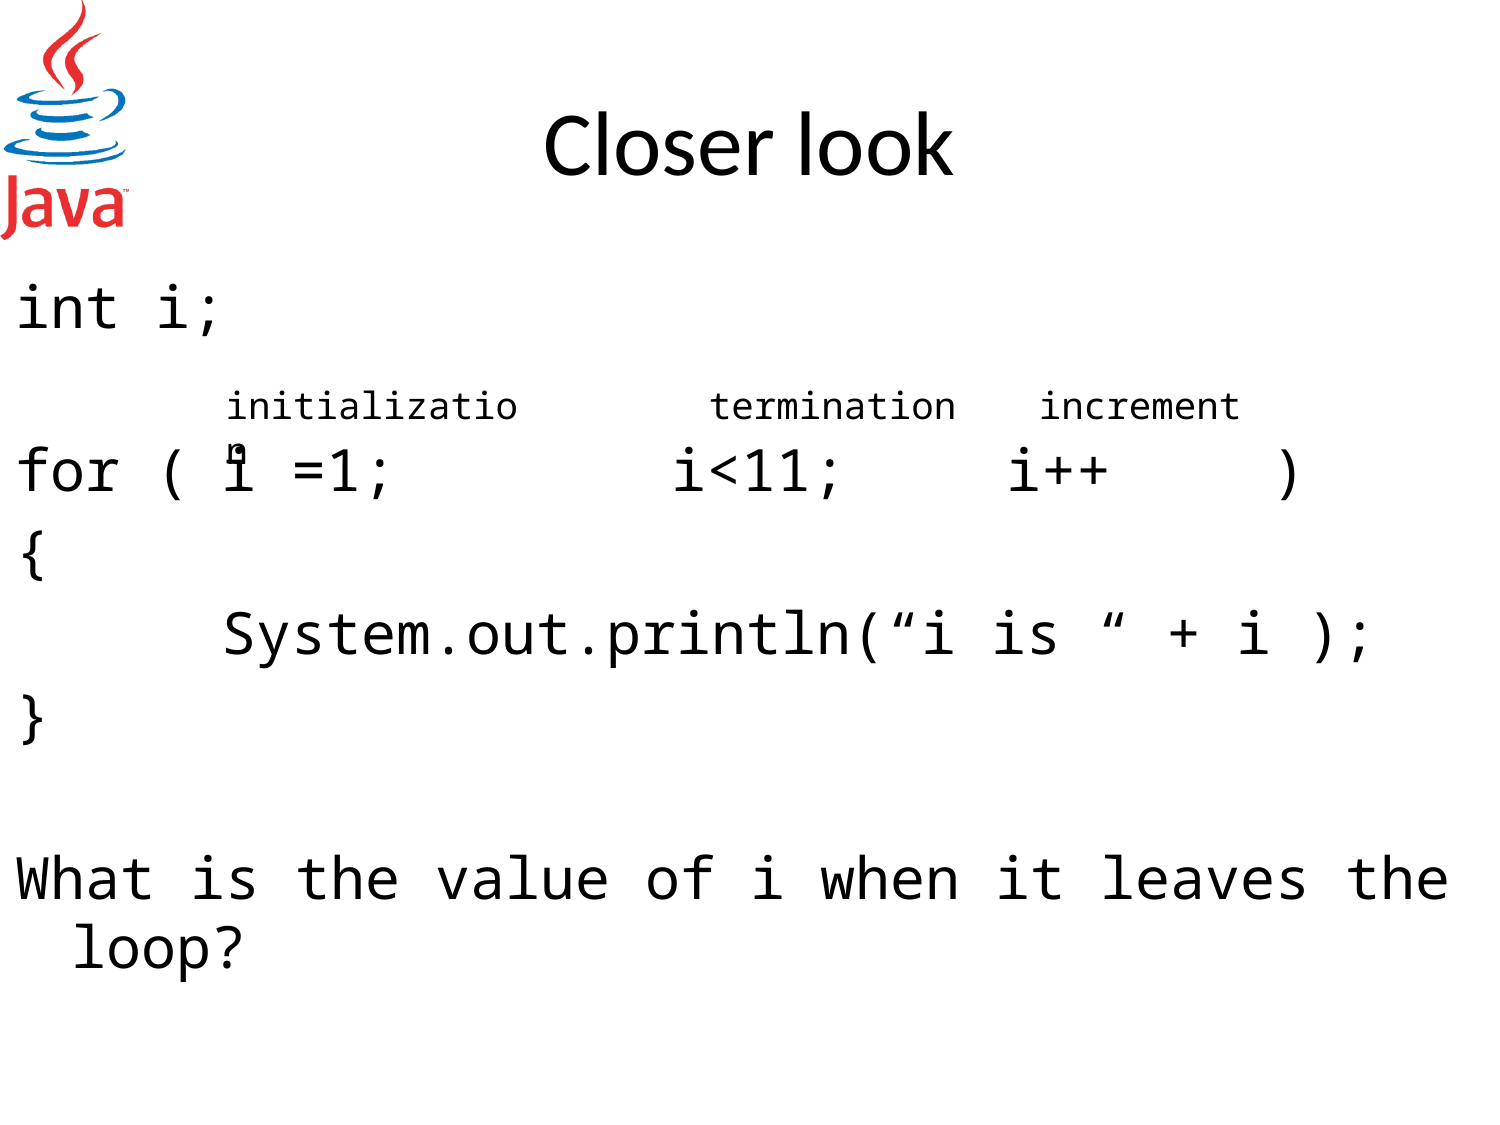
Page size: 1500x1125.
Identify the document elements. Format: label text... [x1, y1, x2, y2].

text_box increment [1023, 374, 1256, 435]
text_box initialization [210, 374, 539, 480]
picture [0, 0, 130, 240]
list int i; for ( i =1; i<11; i++ ) { System.out.println(“i is “ + i ); } What is the value of i when it leaves the loop? [0, 262, 1500, 1055]
text_box termination [694, 374, 971, 435]
title Closer look [134, 45, 1425, 233]
